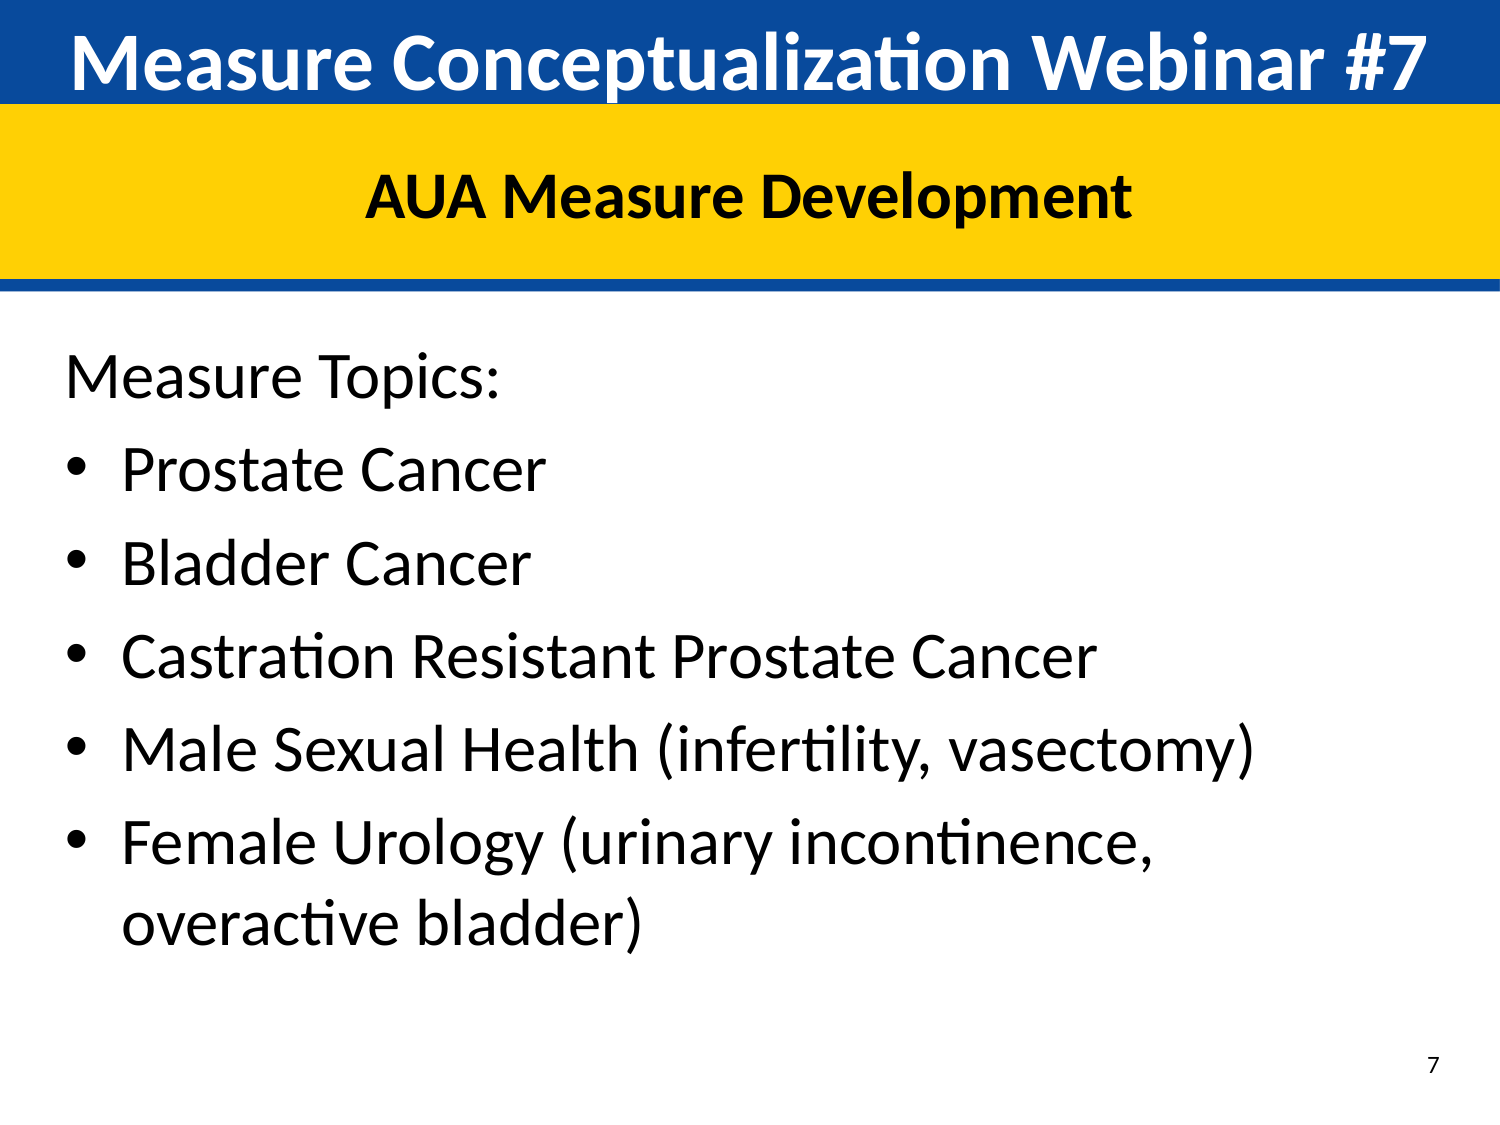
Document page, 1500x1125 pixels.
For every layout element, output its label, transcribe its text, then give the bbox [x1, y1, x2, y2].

title Measure Conceptualization Webinar #7 [0, 0, 1500, 104]
text_box AUA Measure Development [0, 117, 1500, 279]
text_box Measure Topics: Prostate Cancer Bladder Cancer Castration Resistant Prostate Cancer Male Sexual Health (infertility, vasectomy) Female Urology (urinary incontinence, overactive bladder) [50, 324, 1425, 966]
